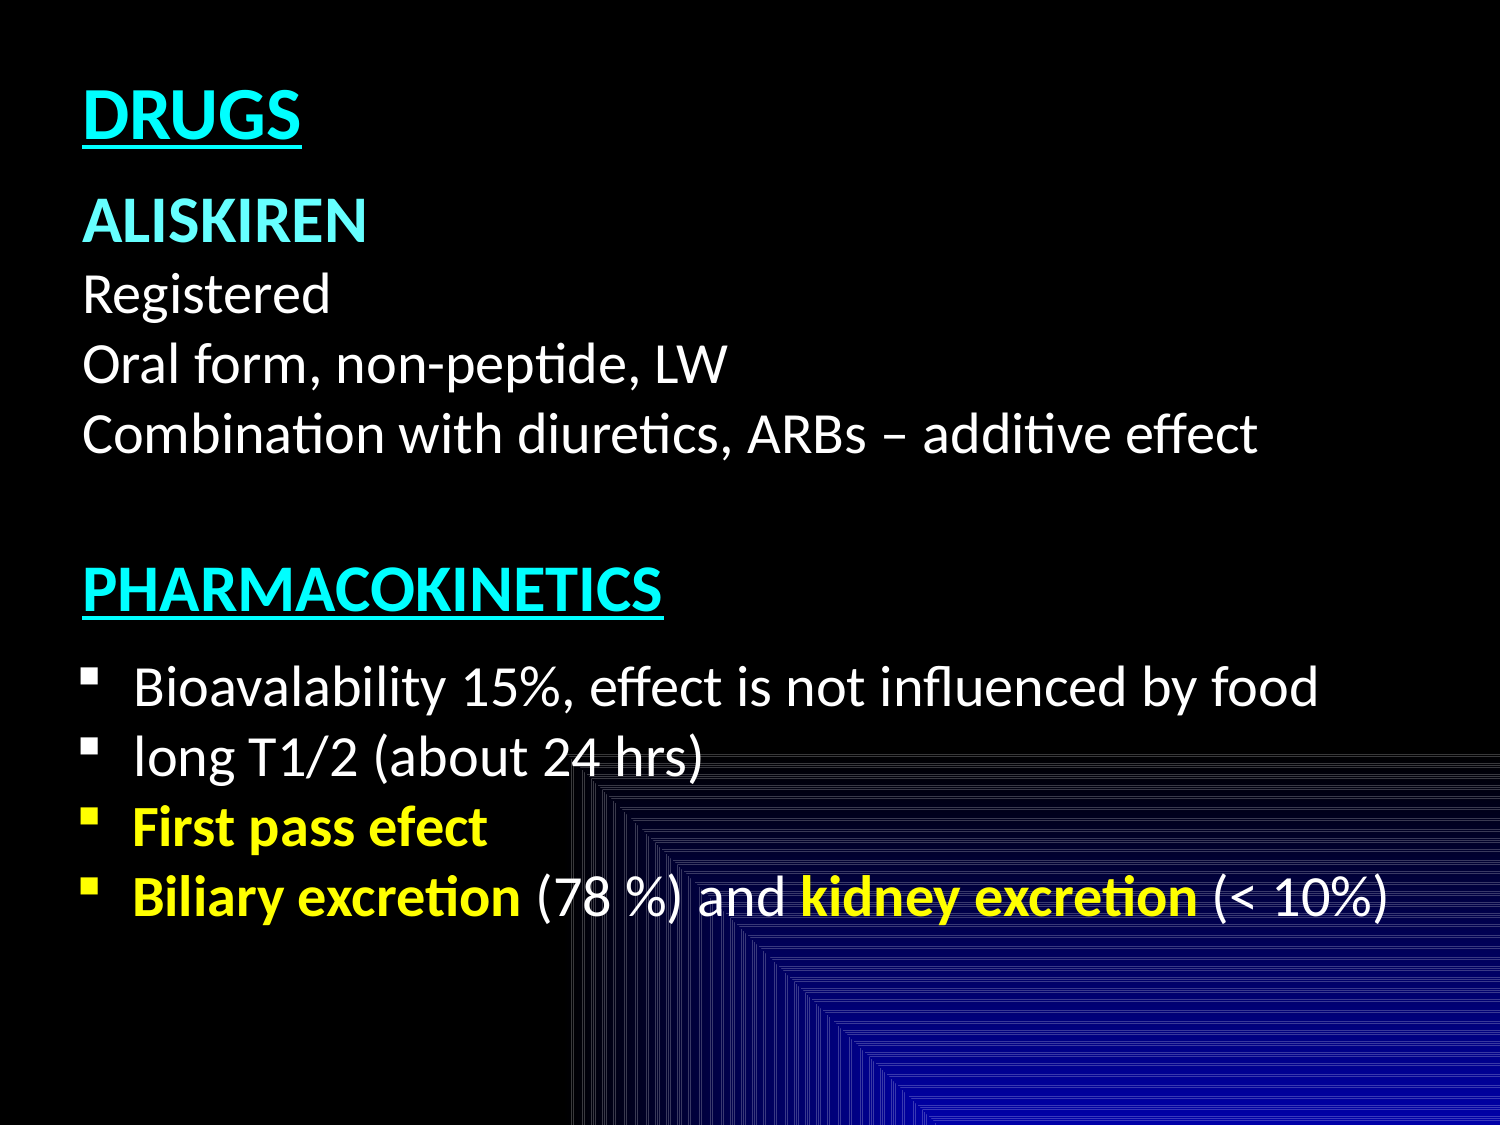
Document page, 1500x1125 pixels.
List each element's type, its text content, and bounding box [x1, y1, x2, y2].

text_box DRUGS [67, 57, 1429, 163]
text_box PHARMACOKINETICS [67, 527, 836, 641]
text_box Bioavalability 15%, effect is not influenced by food long T1/2 (about 24 hrs) First pass efect Biliary excretion (78 %) and kidney excretion (< 10%) [61, 641, 1452, 936]
text_box ALISKIREN Registered Oral form, non-peptide, LW Combination with diuretics, ARBs – additive effect [67, 168, 1446, 543]
